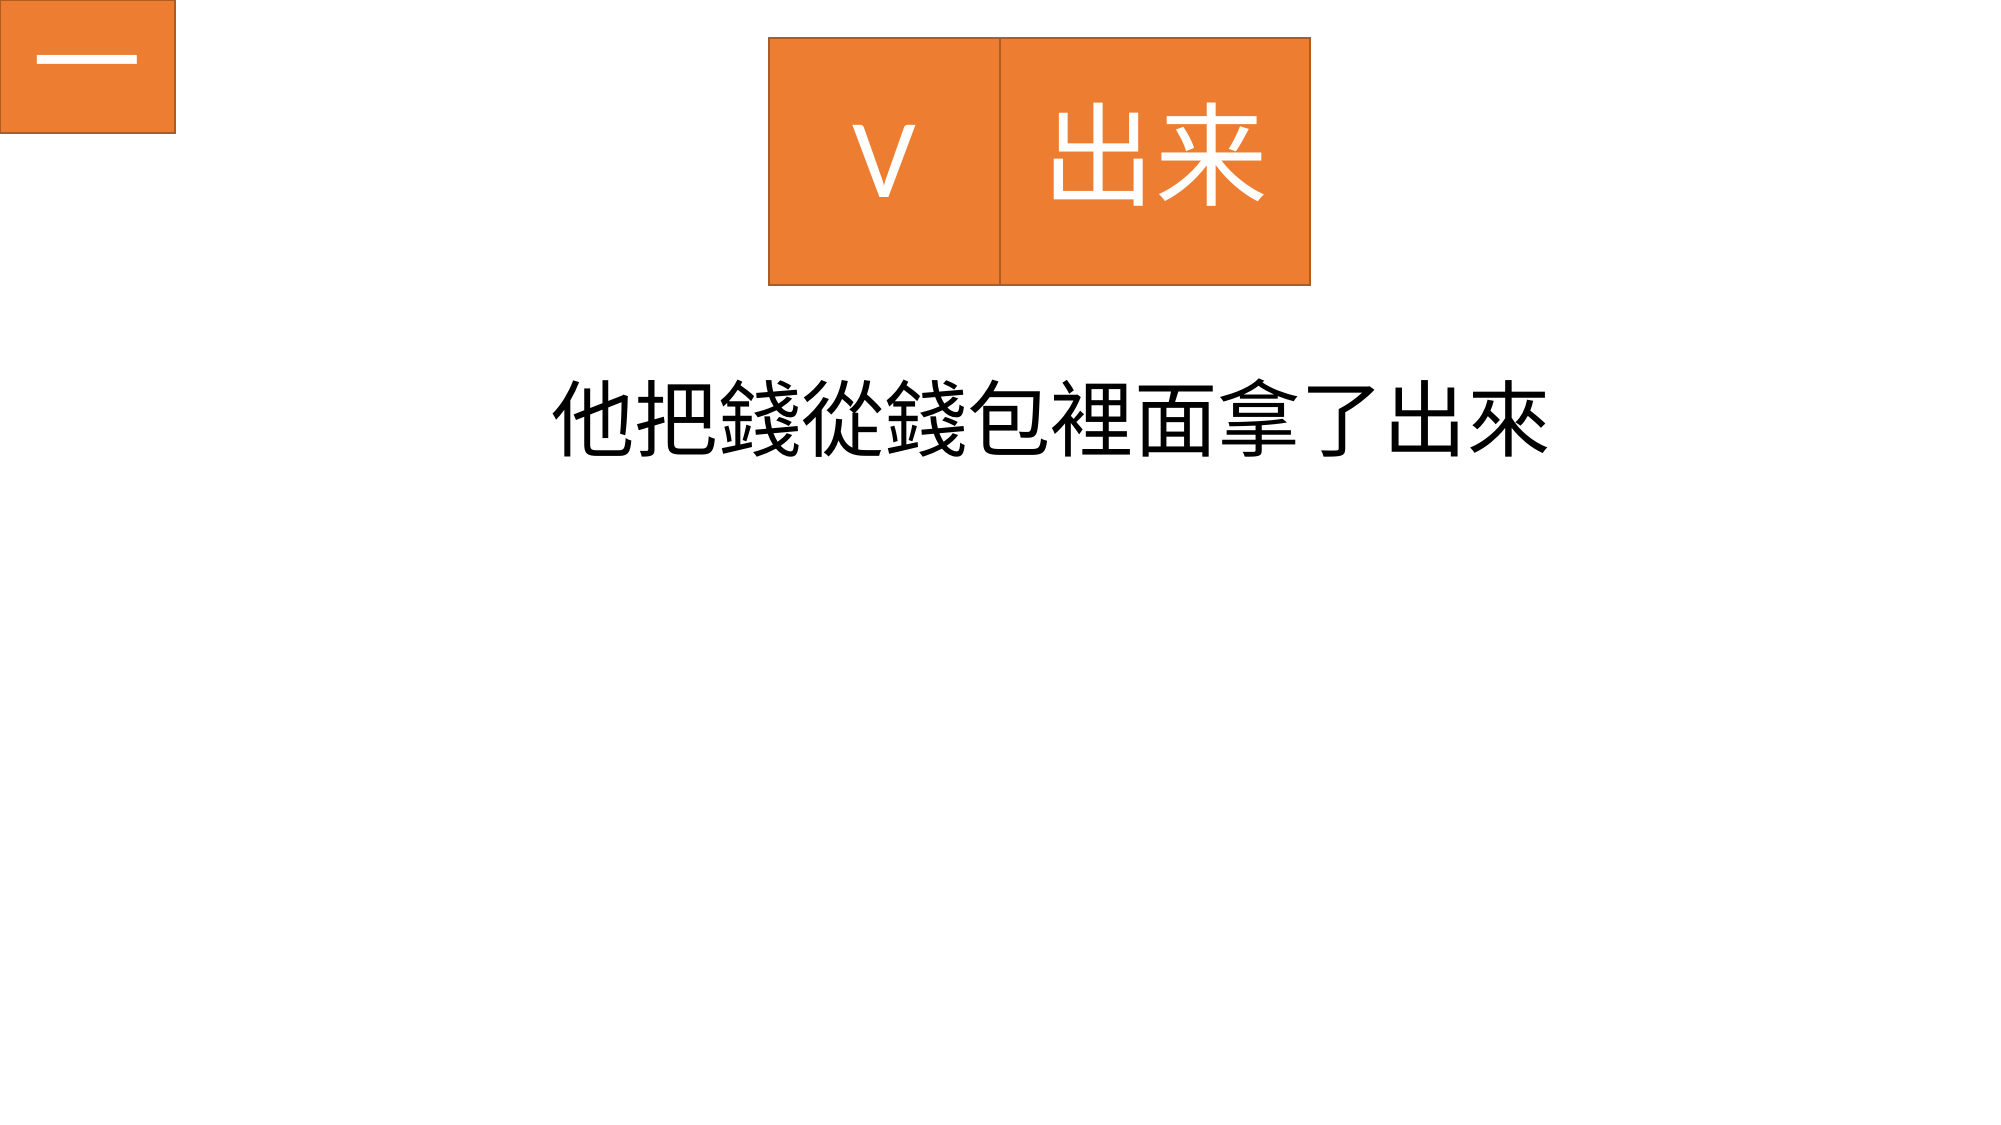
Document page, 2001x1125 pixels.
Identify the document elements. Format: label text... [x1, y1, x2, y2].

text_box 一 [0, 0, 176, 134]
text_box 他把錢從錢包裡面拿了出來 [127, 284, 1975, 563]
text_box 出来 [999, 37, 1311, 286]
text_box V [768, 37, 999, 286]
